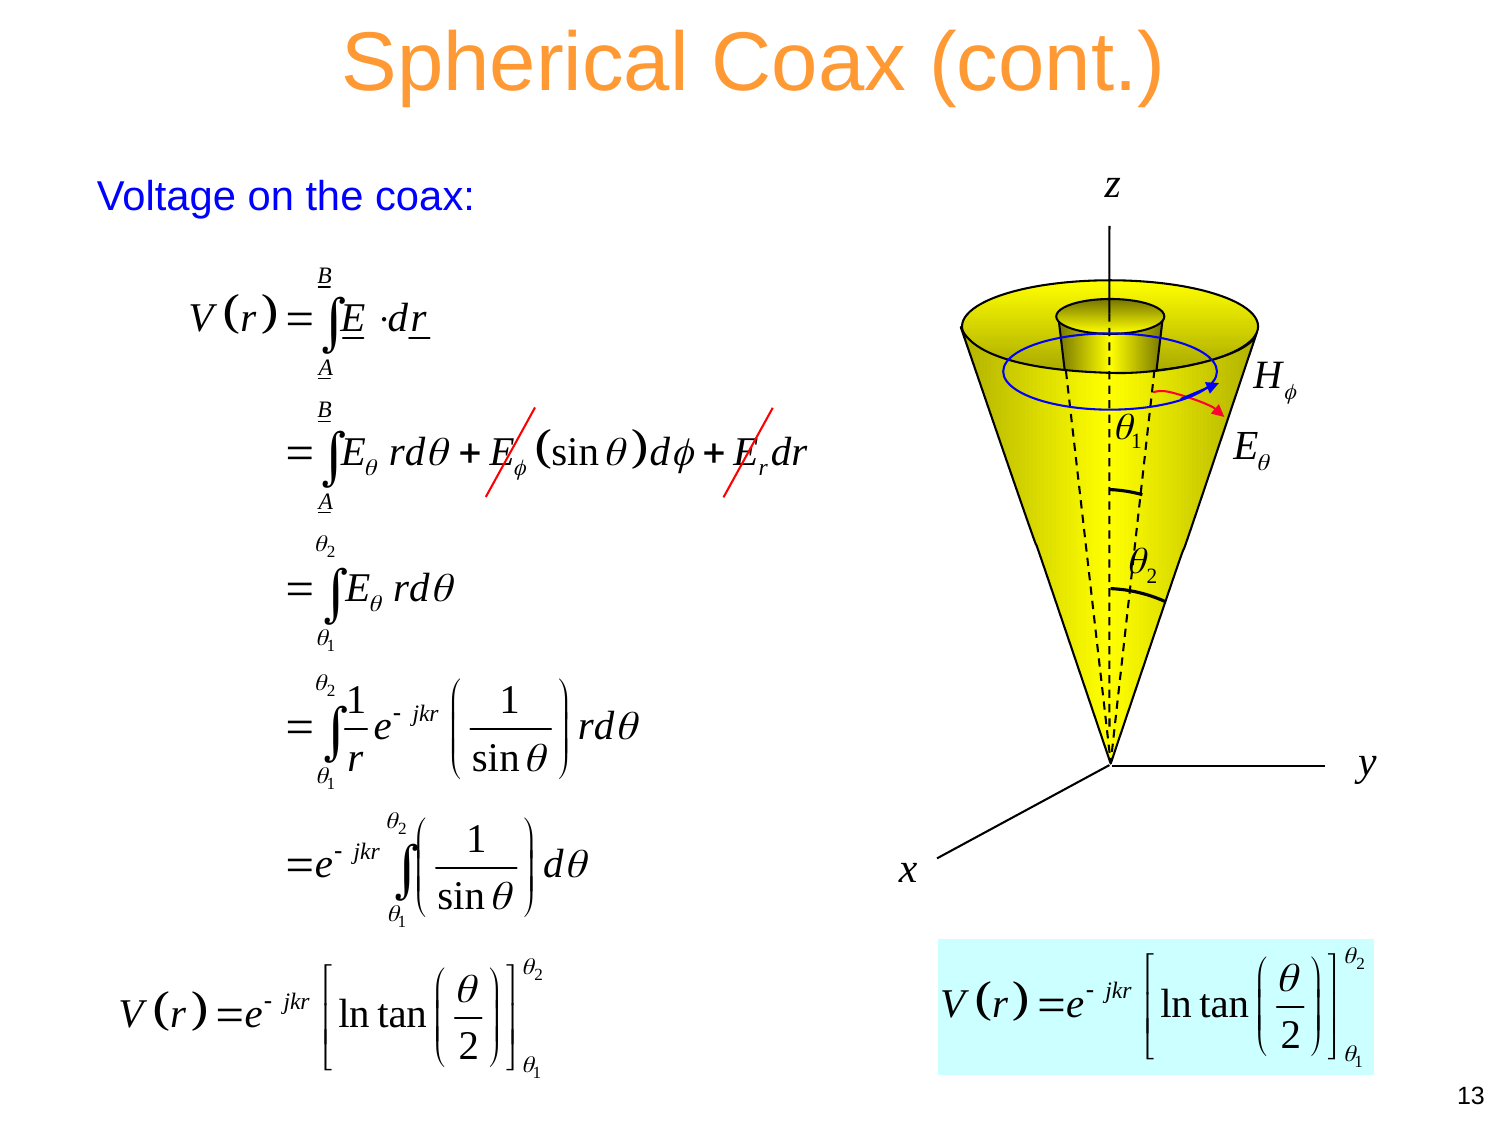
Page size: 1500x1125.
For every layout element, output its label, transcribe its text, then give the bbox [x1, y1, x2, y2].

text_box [723, 407, 773, 498]
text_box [937, 938, 1375, 1076]
slide_number 13 [1149, 1065, 1500, 1125]
text_box Voltage on the coax: [82, 161, 491, 226]
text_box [883, 147, 1400, 900]
text_box Spherical Coax (cont.) [114, 0, 1394, 115]
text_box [185, 257, 817, 936]
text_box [485, 407, 536, 498]
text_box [115, 949, 553, 1086]
